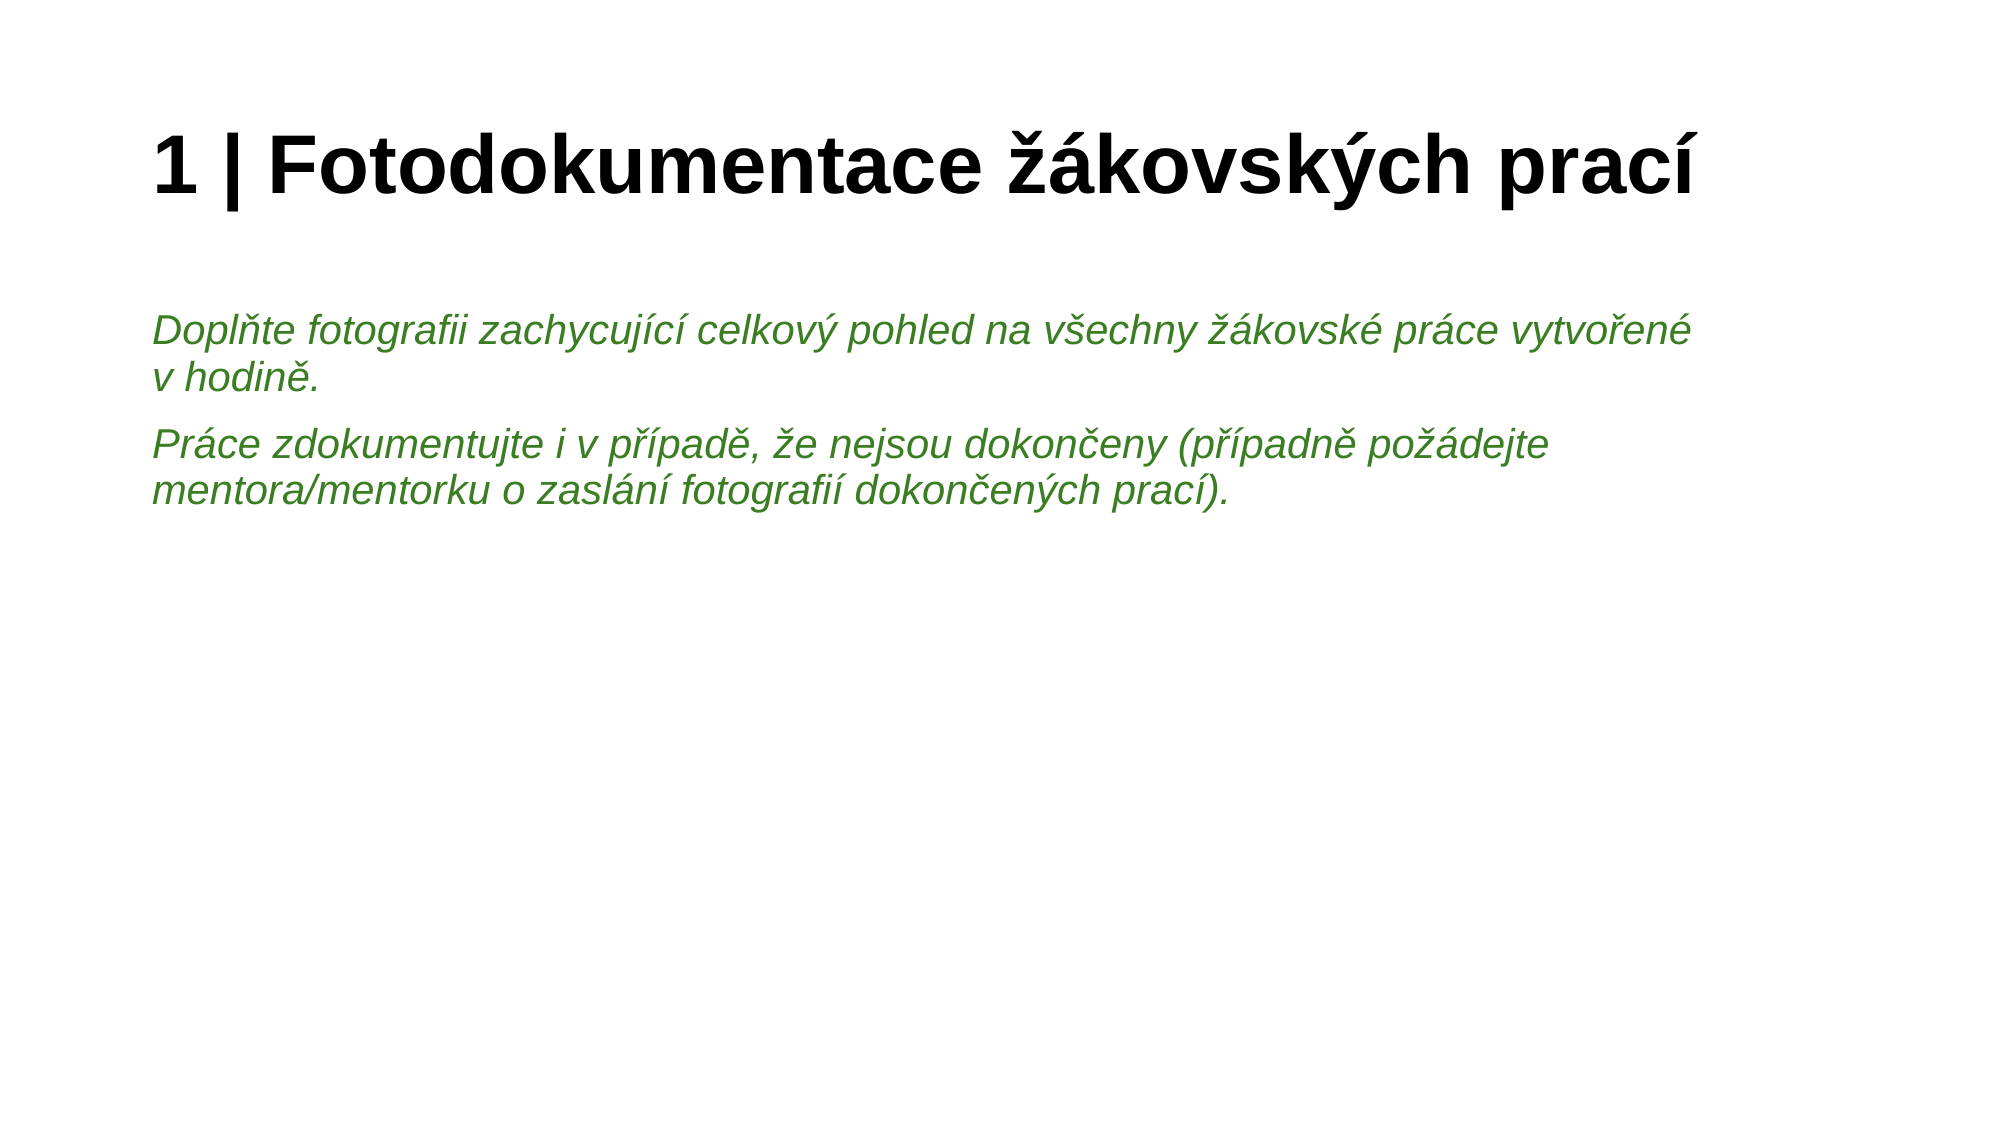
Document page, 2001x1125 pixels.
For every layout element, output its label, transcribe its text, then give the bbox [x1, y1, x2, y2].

text_box Doplňte fotografii zachycující celkový pohled na všechny žákovské práce vytvořené v hodině. Práce zdokumentujte i v případě, že nejsou dokončeny (případně požádejte mentora/mentorku o zaslání fotografií dokončených prací). [137, 299, 1863, 1014]
text_box 1 | Fotodokumentace žákovských prací [137, 59, 1863, 278]
